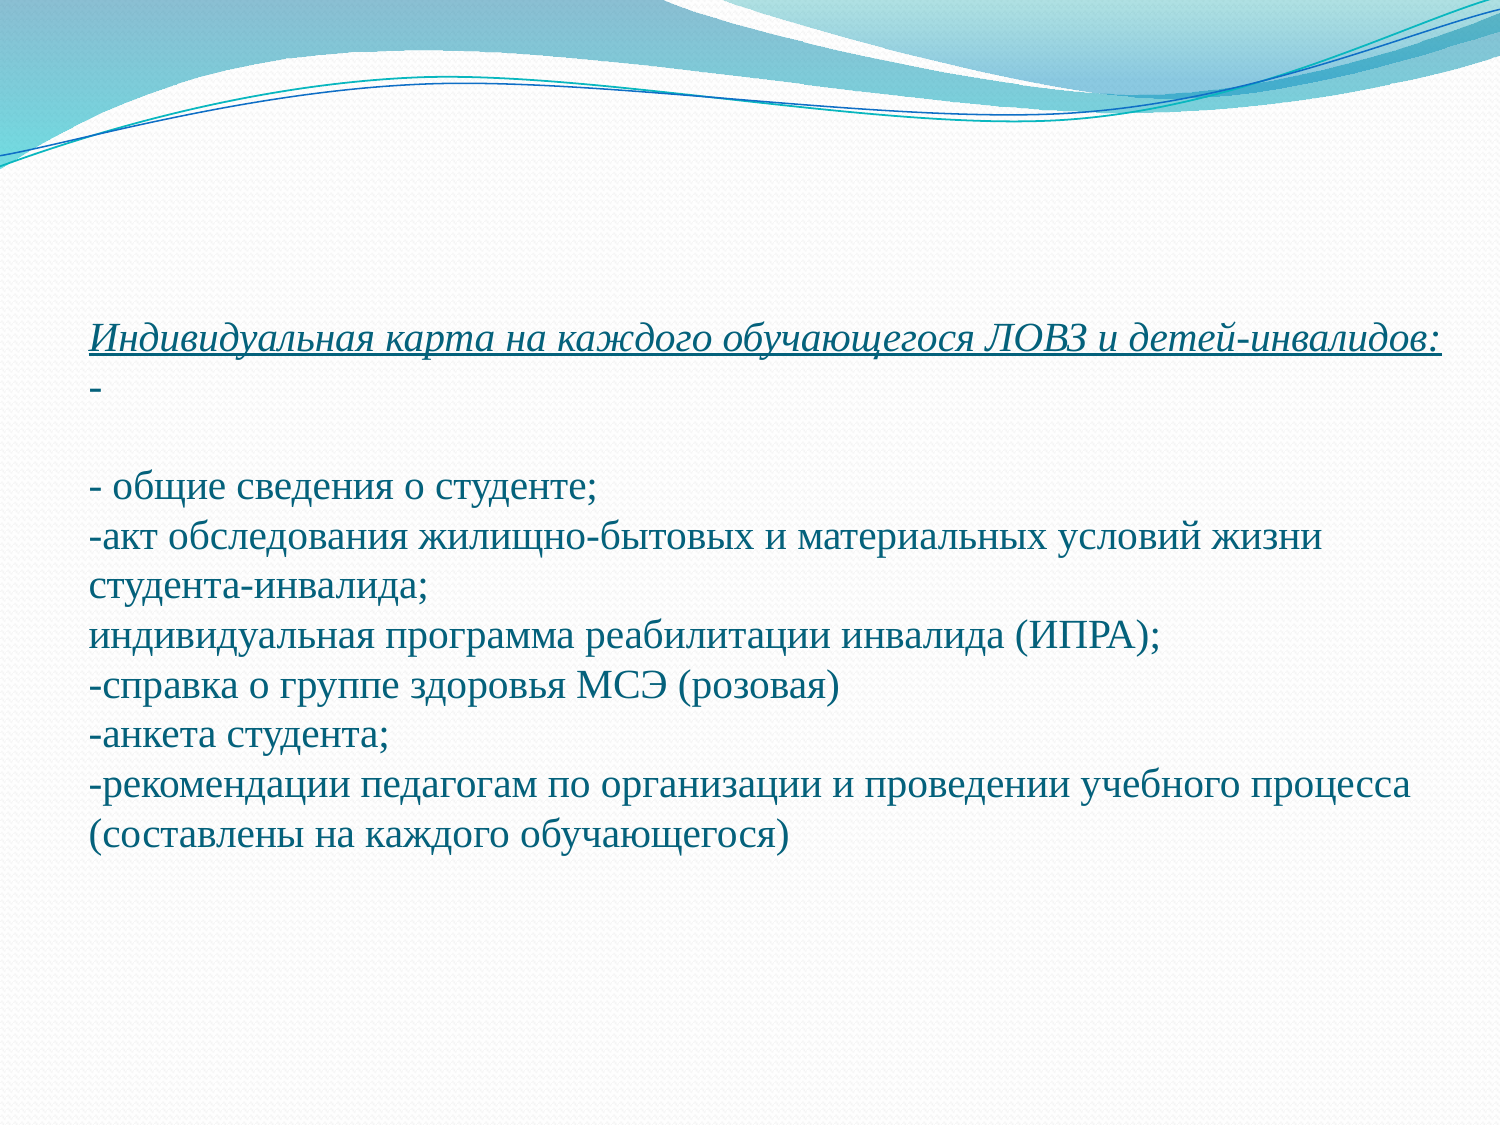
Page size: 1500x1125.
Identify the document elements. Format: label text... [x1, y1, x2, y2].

title Индивидуальная карта на каждого обучающегося ЛОВЗ и детей-инвалидов: - - общие сведения о студенте; -акт обследования жилищно-бытовых и материальных условий жизни студента-инвалида; индивидуальная программа реабилитации инвалида (ИПРА); -справка о группе здоровья МСЭ (розовая) -анкета студента; -рекомендации педагогам по организации и проведении учебного процесса (составлены на каждого обучающегося) [88, 149, 1451, 905]
